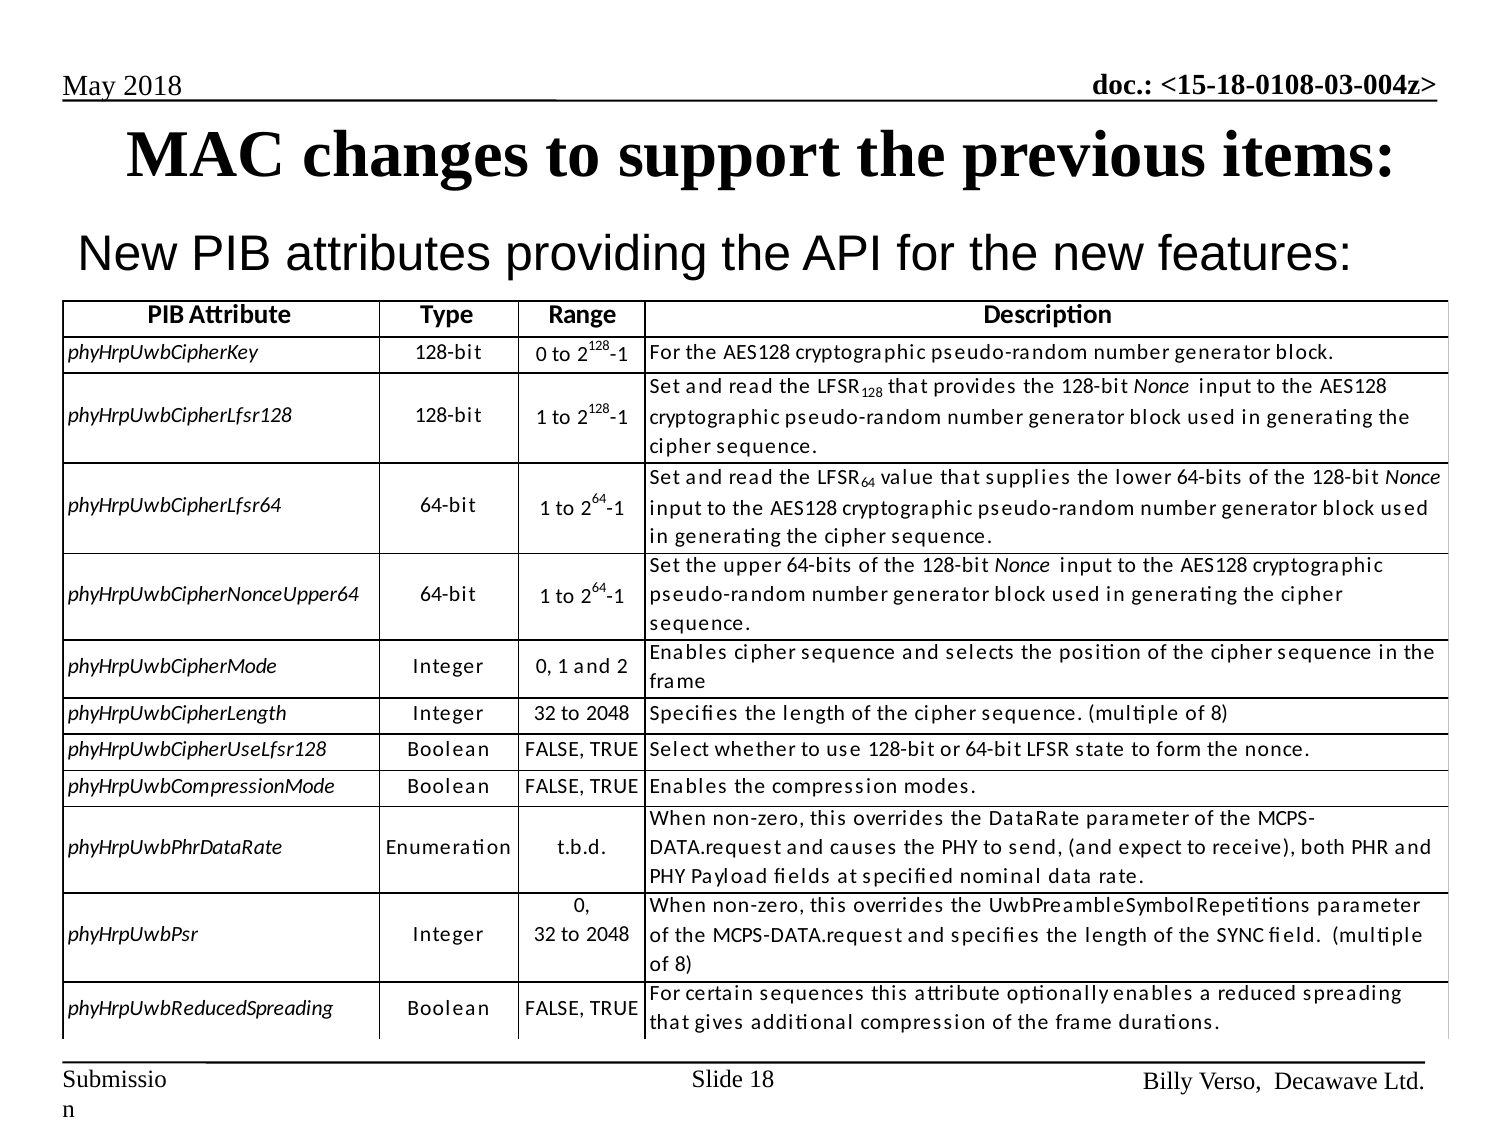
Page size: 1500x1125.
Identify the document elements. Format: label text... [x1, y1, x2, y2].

picture [62, 299, 1451, 1041]
list New PIB attributes providing the API for the new features: [62, 212, 1475, 1000]
title MAC changes to support the previous items: [50, 112, 1475, 188]
